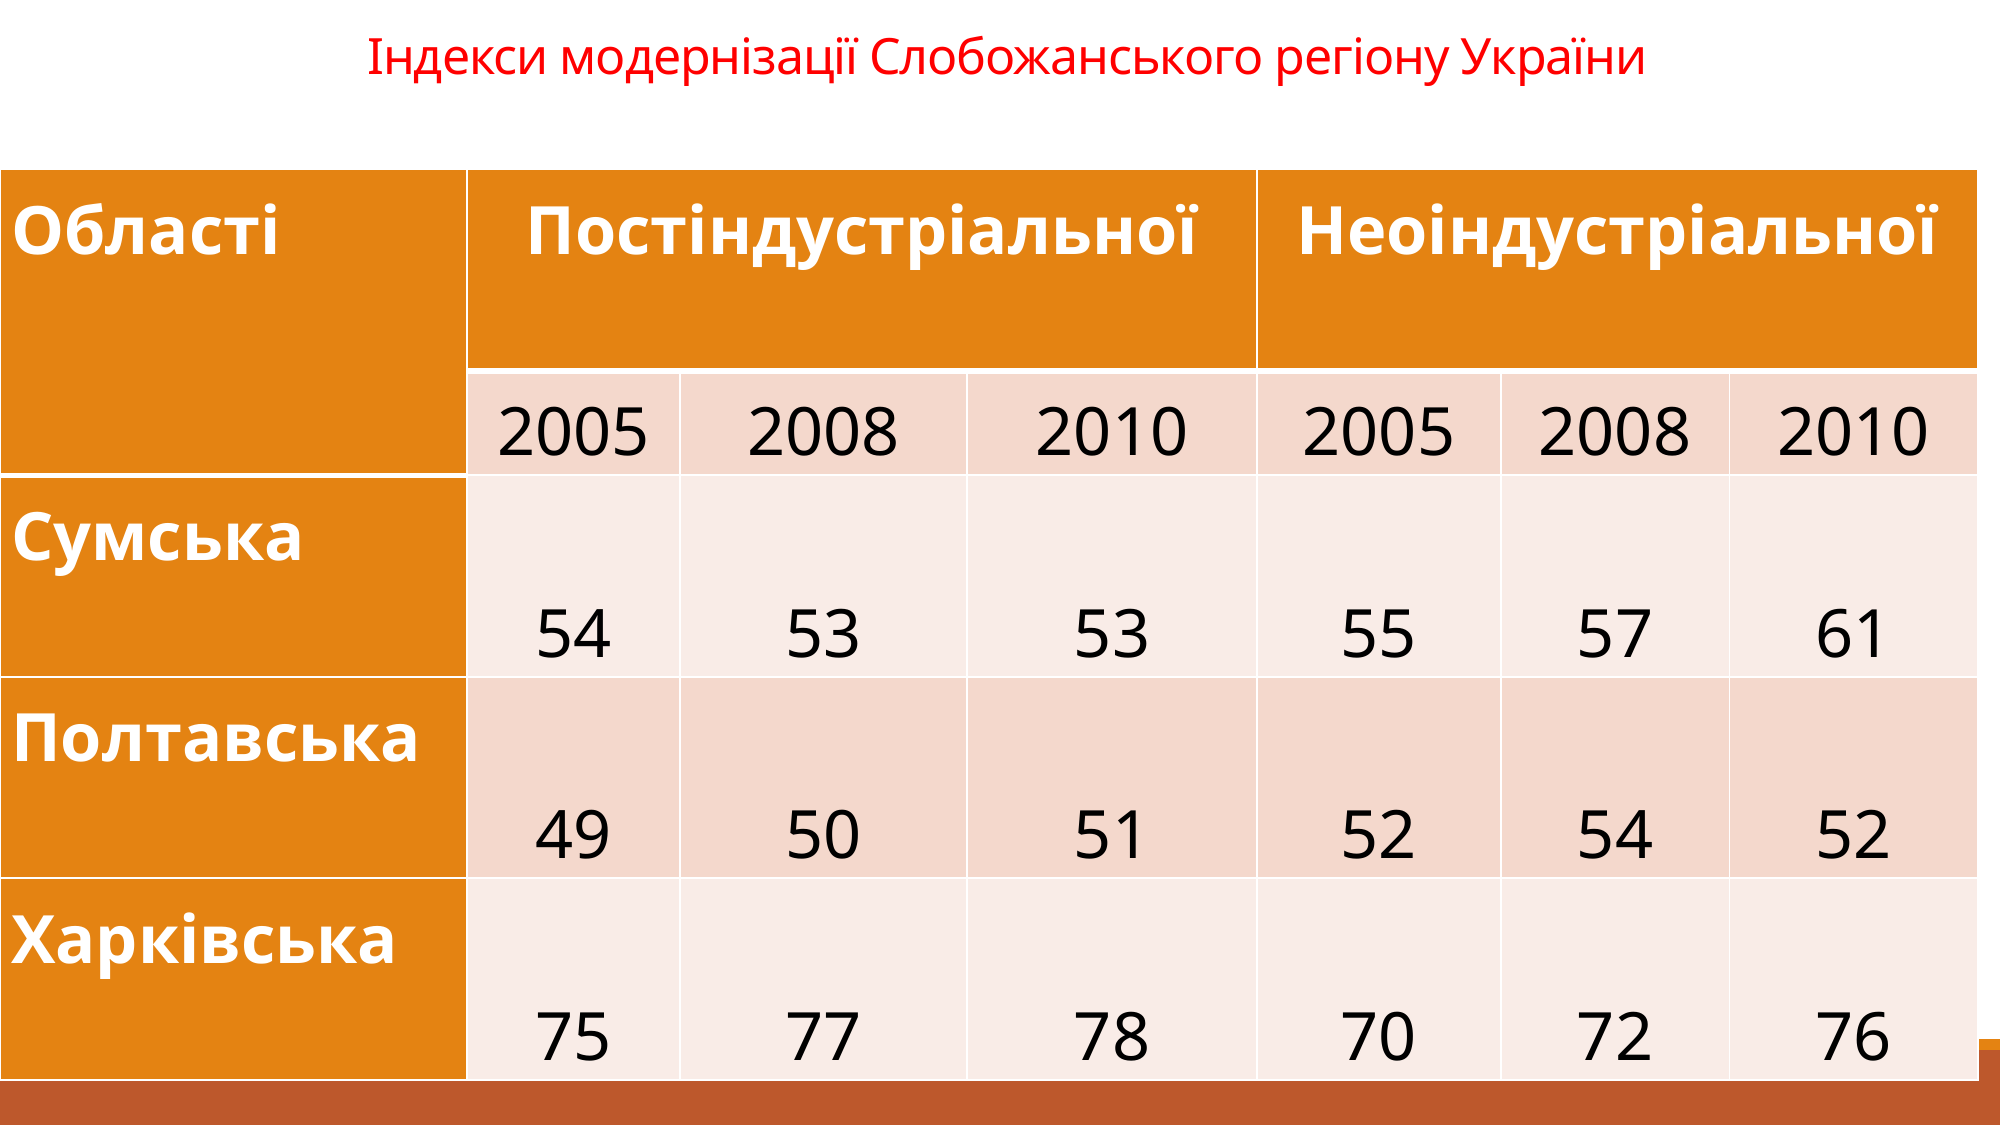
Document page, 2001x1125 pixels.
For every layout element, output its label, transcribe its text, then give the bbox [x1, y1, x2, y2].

table_cell 53 [968, 476, 1256, 676]
table_cell 57 [1502, 476, 1729, 676]
table_cell 2008 [1502, 374, 1729, 474]
table_cell 55 [1258, 476, 1500, 676]
table_cell 76 [1730, 879, 1977, 1079]
table_cell Сумська [1, 478, 466, 676]
table_cell 52 [1258, 678, 1500, 877]
table_cell 61 [1730, 476, 1977, 676]
table_cell 50 [681, 678, 966, 877]
table_cell 54 [1502, 678, 1729, 877]
table_cell 70 [1258, 879, 1500, 1079]
table_cell 51 [968, 678, 1256, 877]
table_cell 77 [681, 879, 966, 1079]
table_cell Харківська [1, 879, 466, 1079]
table_cell 54 [468, 476, 679, 676]
table_cell 2010 [1730, 374, 1977, 474]
table_header Області [1, 170, 466, 473]
table_cell Полтавська [1, 678, 466, 877]
table_header Неоіндустріальної [1258, 170, 1977, 368]
table_cell 52 [1730, 678, 1977, 877]
table_cell 49 [468, 678, 679, 877]
table_cell 2005 [468, 374, 679, 474]
table_cell 2010 [968, 374, 1256, 474]
table_header Постіндустріальної [468, 170, 1256, 368]
title Індекси модернізації Слобожанського регіону України [15, 0, 2000, 93]
table_cell 72 [1502, 879, 1729, 1079]
table_cell 78 [968, 879, 1256, 1079]
table_cell 53 [681, 476, 966, 676]
table_cell 2008 [681, 374, 966, 474]
table_cell 75 [468, 879, 679, 1079]
table_cell 2005 [1258, 374, 1500, 474]
